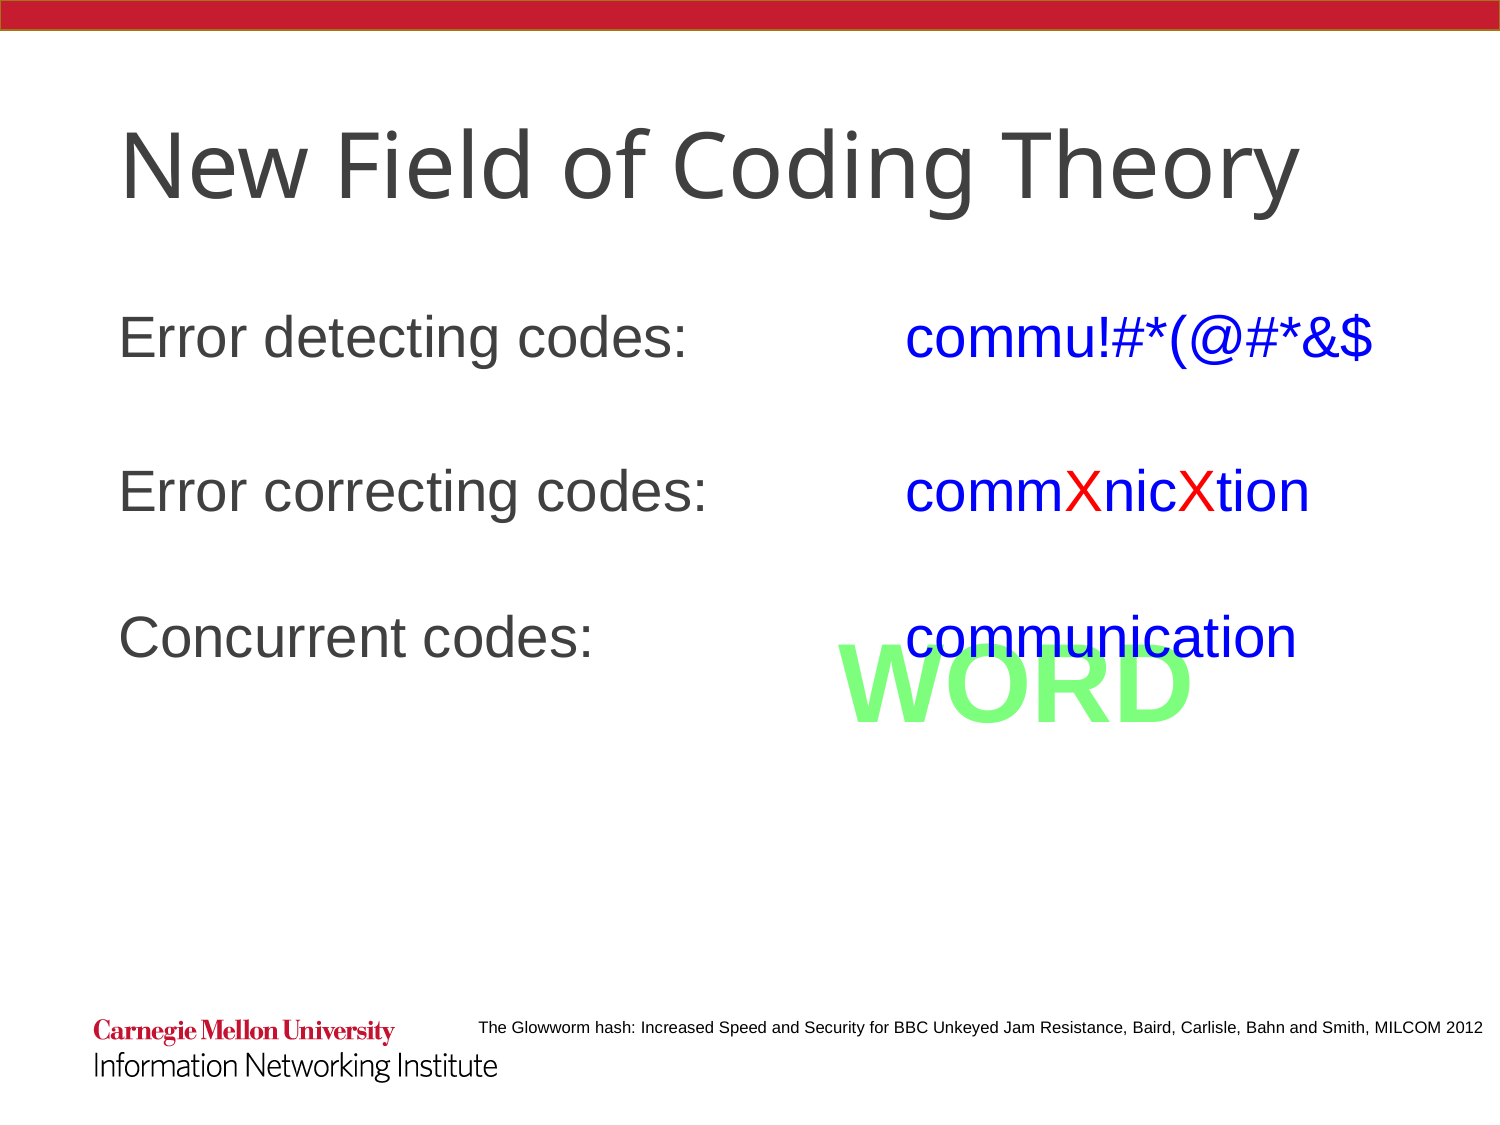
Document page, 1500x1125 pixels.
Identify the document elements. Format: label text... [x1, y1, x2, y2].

text_box The Glowworm hash: Increased Speed and Security for BBC Unkeyed Jam Resistance, Baird, Carlisle, Bahn and Smith, MILCOM 2012 [463, 1009, 1500, 1090]
title New Field of Coding Theory [103, 59, 1397, 278]
picture [69, 994, 524, 1103]
list Error detecting codes: commu!#*(@#*&$ Error correcting codes: commXnicXtion Concurrent codes: communication [103, 299, 1397, 1014]
